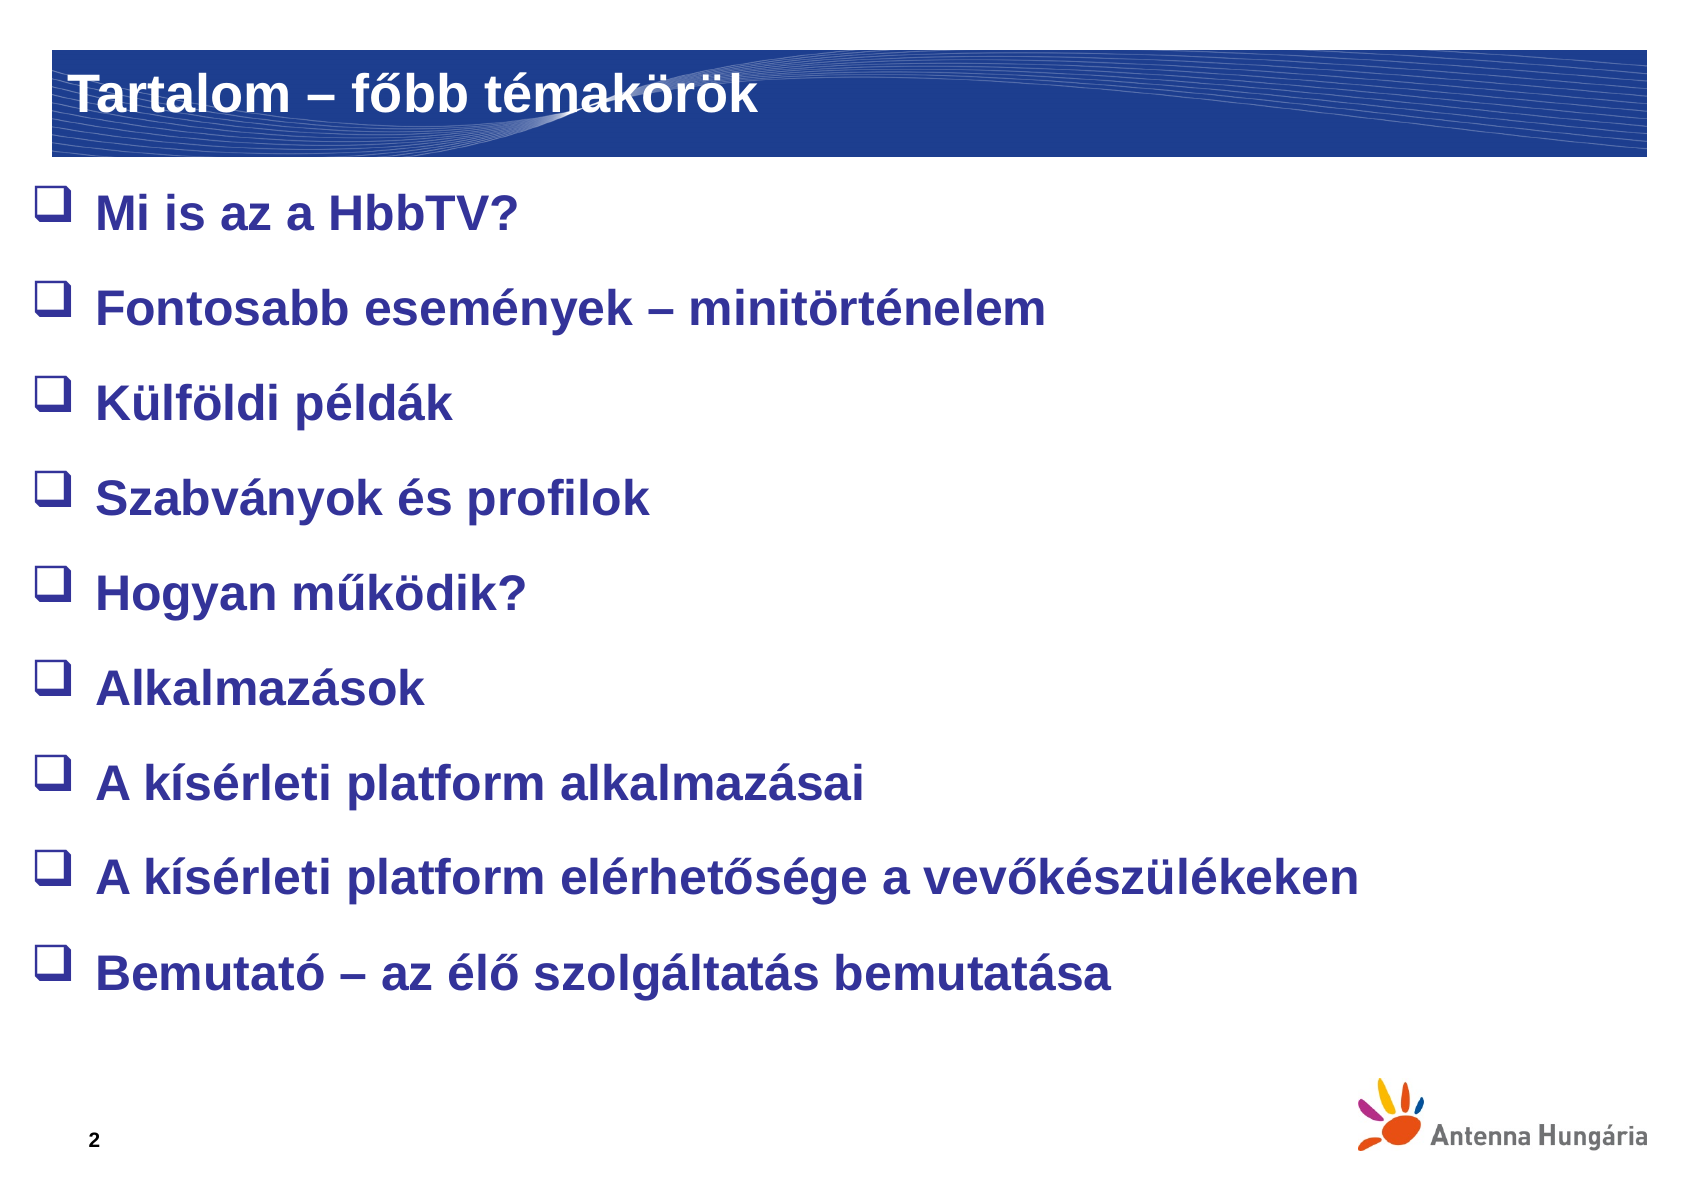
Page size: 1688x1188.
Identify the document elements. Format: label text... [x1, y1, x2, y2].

list Mi is az a HbbTV? Fontosabb események – minitörténelem Külföldi példák Szabványok és profilok Hogyan működik? Alkalmazások A kísérleti platform alkalmazásai A kísérleti platform elérhetősége a vevőkészülékeken Bemutató – az élő szolgáltatás bemutatása [30, 180, 1646, 1078]
slide_number 2 [0, 1112, 100, 1152]
picture [52, 50, 1647, 157]
picture [1358, 1078, 1647, 1151]
title Tartalom – főbb témakörök [67, 57, 1506, 180]
